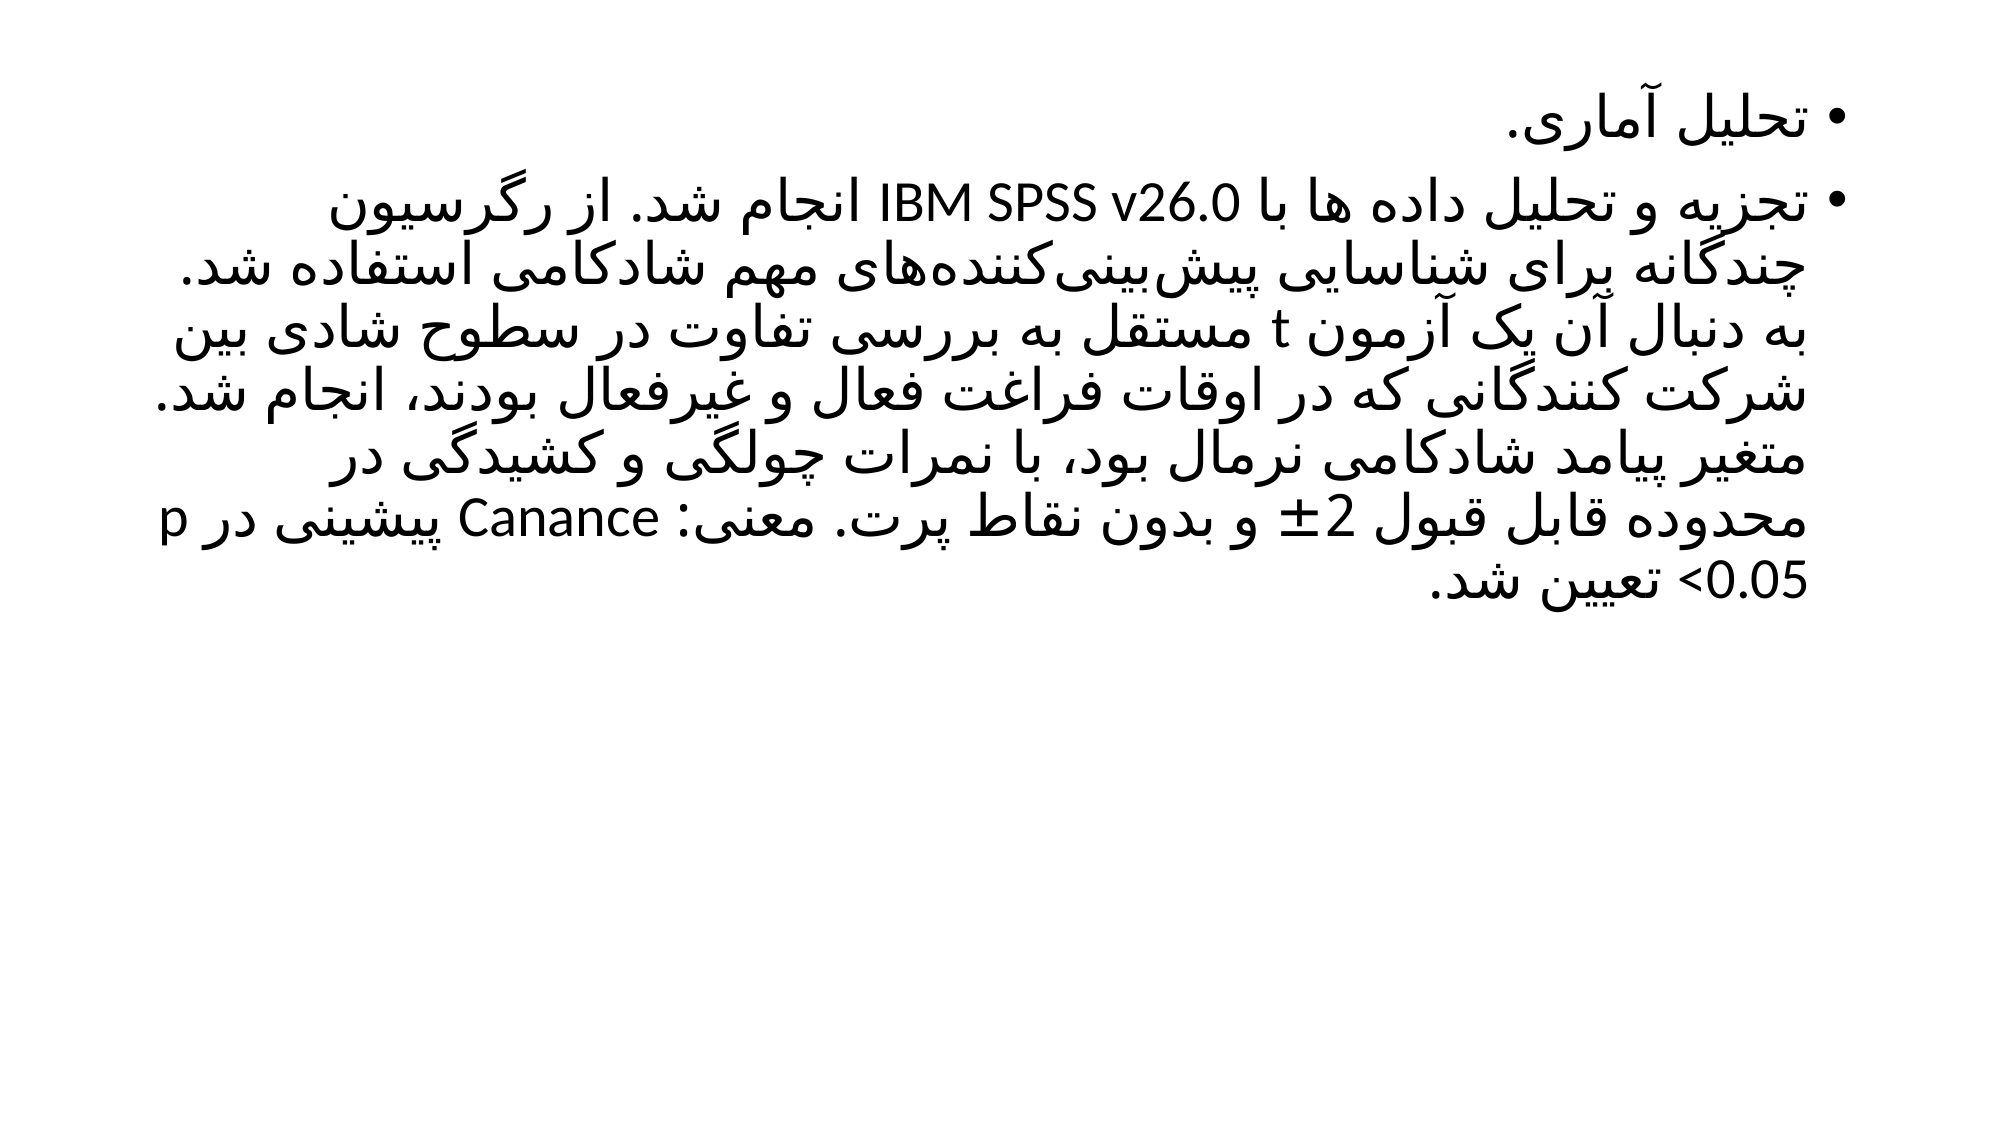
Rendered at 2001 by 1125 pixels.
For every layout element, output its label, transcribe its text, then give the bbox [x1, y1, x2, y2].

list تحلیل آماری. تجزیه و تحلیل داده ها با IBM SPSS v26.0 انجام شد. از رگرسیون چندگانه برای شناسایی پیش‌بینی‌کننده‌های مهم شادکامی استفاده شد. به دنبال آن یک آزمون t مستقل به بررسی تفاوت در سطوح شادی بین شرکت کنندگانی که در اوقات فراغت فعال و غیرفعال بودند، انجام شد. متغیر پیامد شادکامی نرمال بود، با نمرات چولگی و کشیدگی در محدوده قابل قبول 2± و بدون نقاط پرت. معنی: Canance پیشینی در p <0.05 تعیین شد. [137, 79, 1863, 1014]
